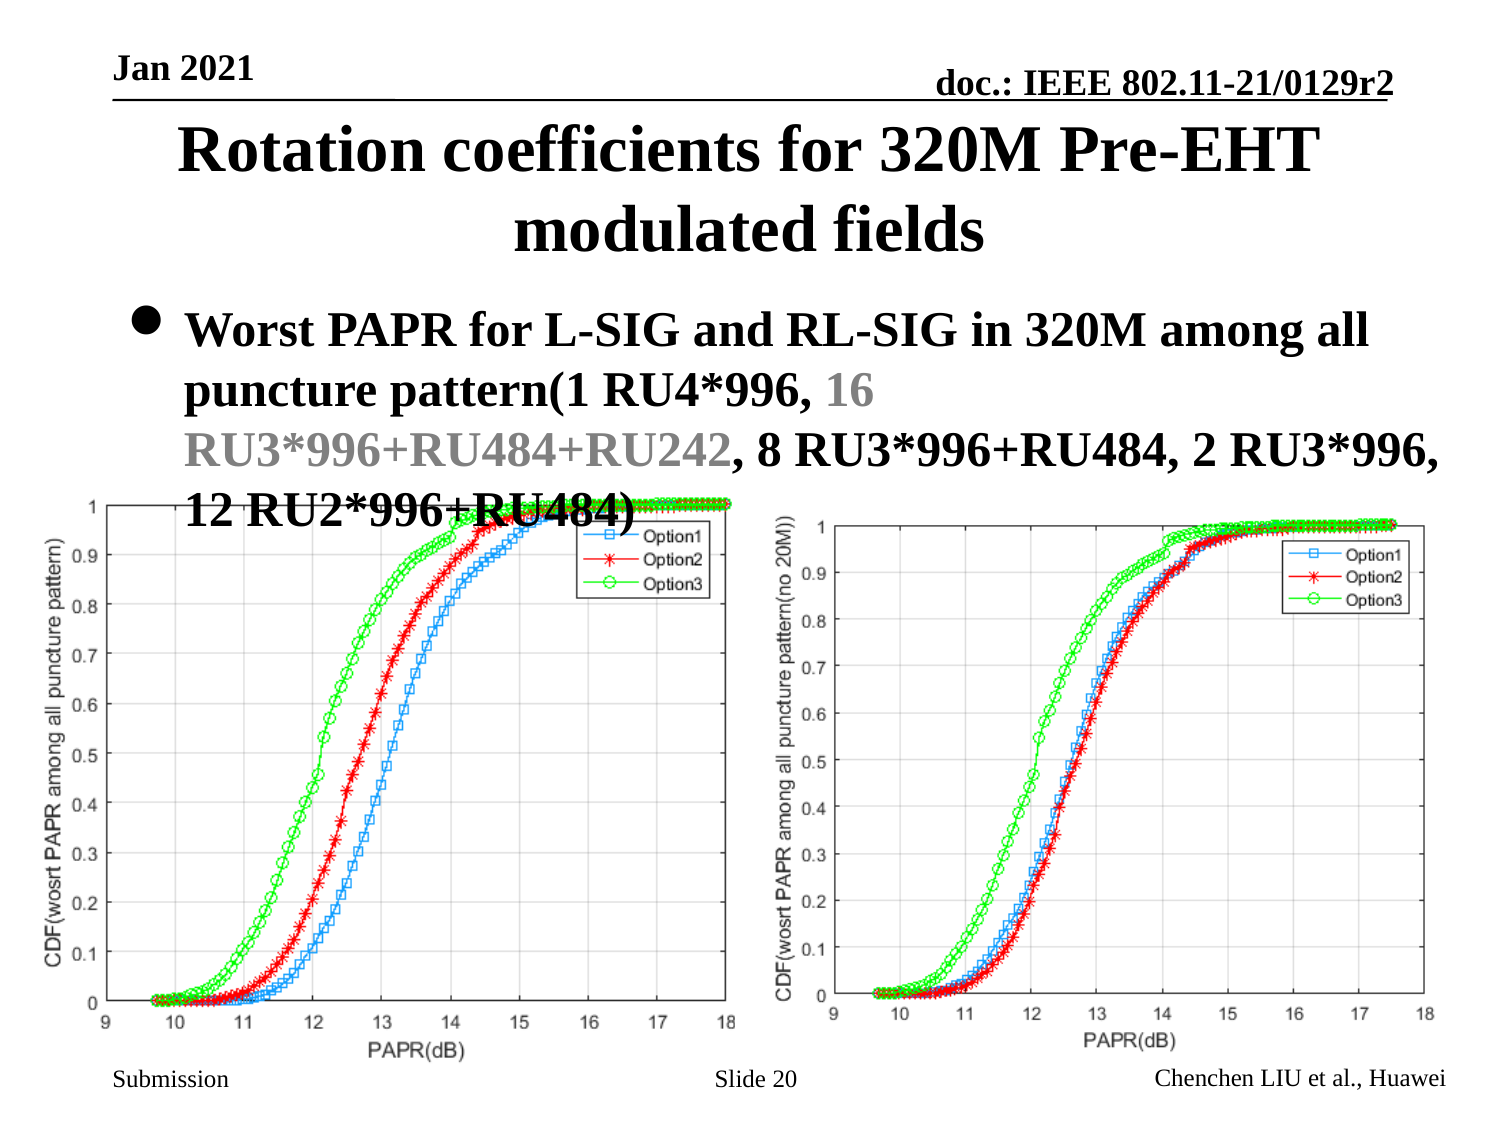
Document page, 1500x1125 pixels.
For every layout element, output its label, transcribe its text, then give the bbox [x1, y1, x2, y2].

picture [1, 460, 1497, 1068]
slide_number Slide 20 [712, 1076, 800, 1123]
title Rotation coefficients for 320M Pre-EHT modulated fields [112, 136, 1388, 289]
list Worst PAPR for L-SIG and RL-SIG in 320M among all puncture pattern(1 RU4*996, 16 RU3*996+RU484+RU242, 8 RU3*996+RU484, 2 RU3*996, 12 RU2*996+RU484) [112, 289, 1459, 481]
